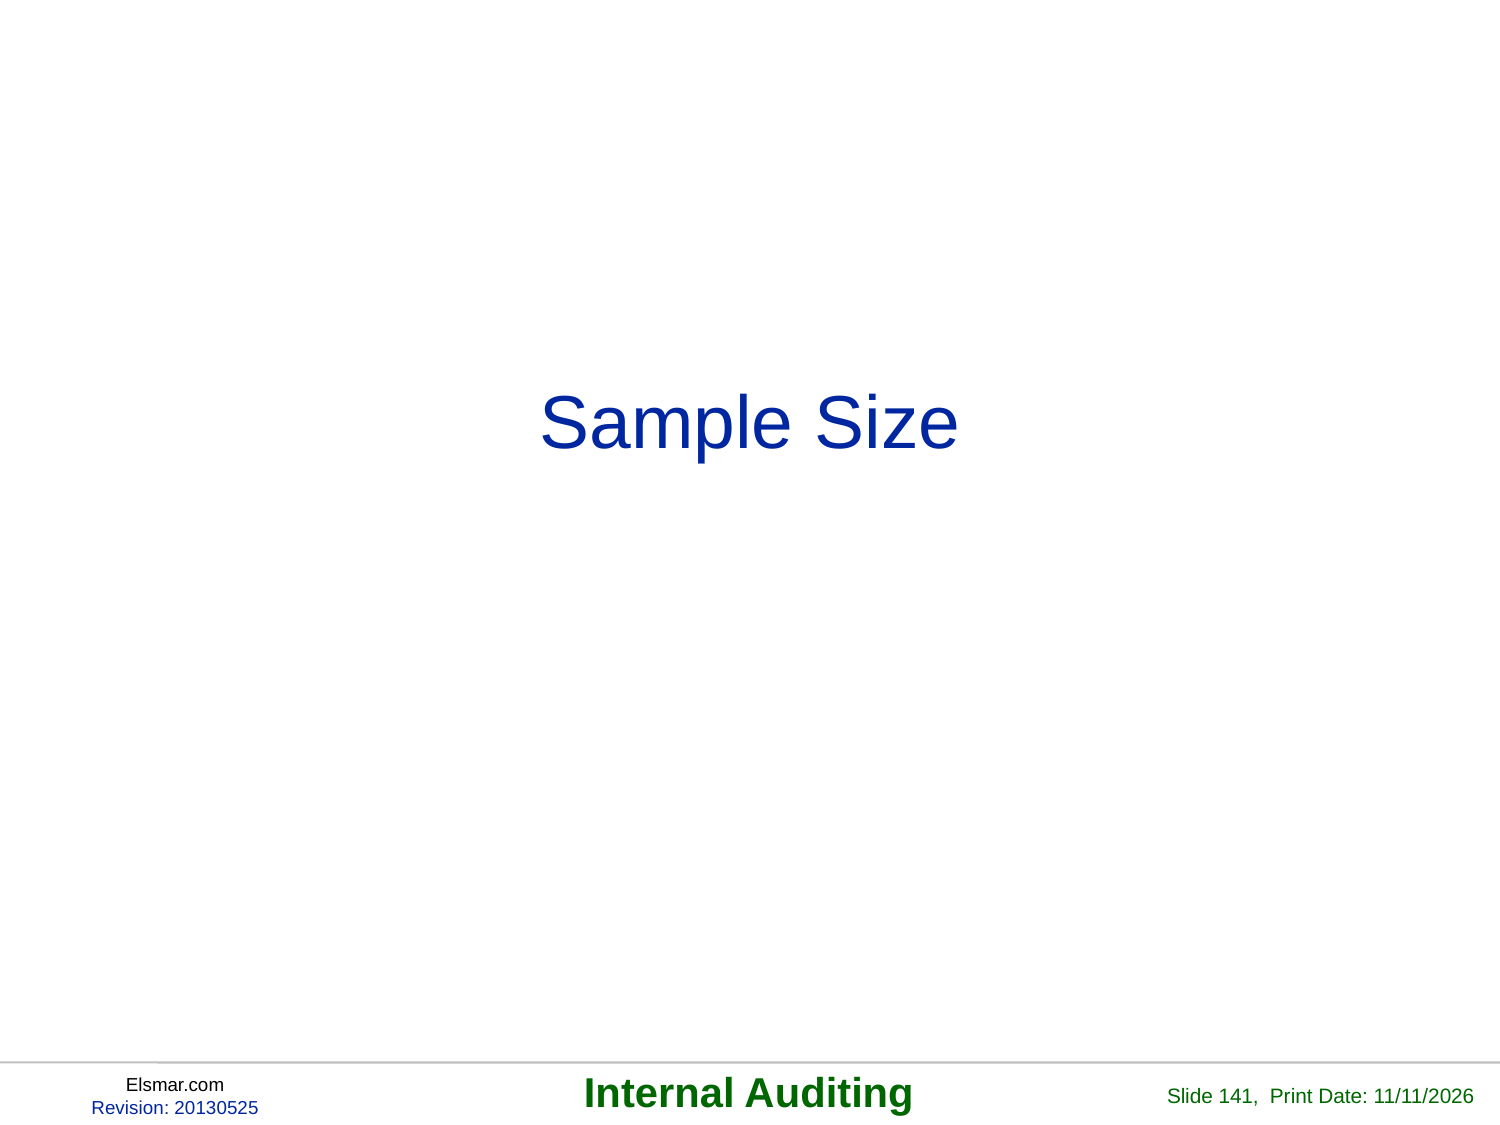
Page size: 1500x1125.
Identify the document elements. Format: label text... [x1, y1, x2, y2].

title Sample Size [112, 324, 1388, 513]
